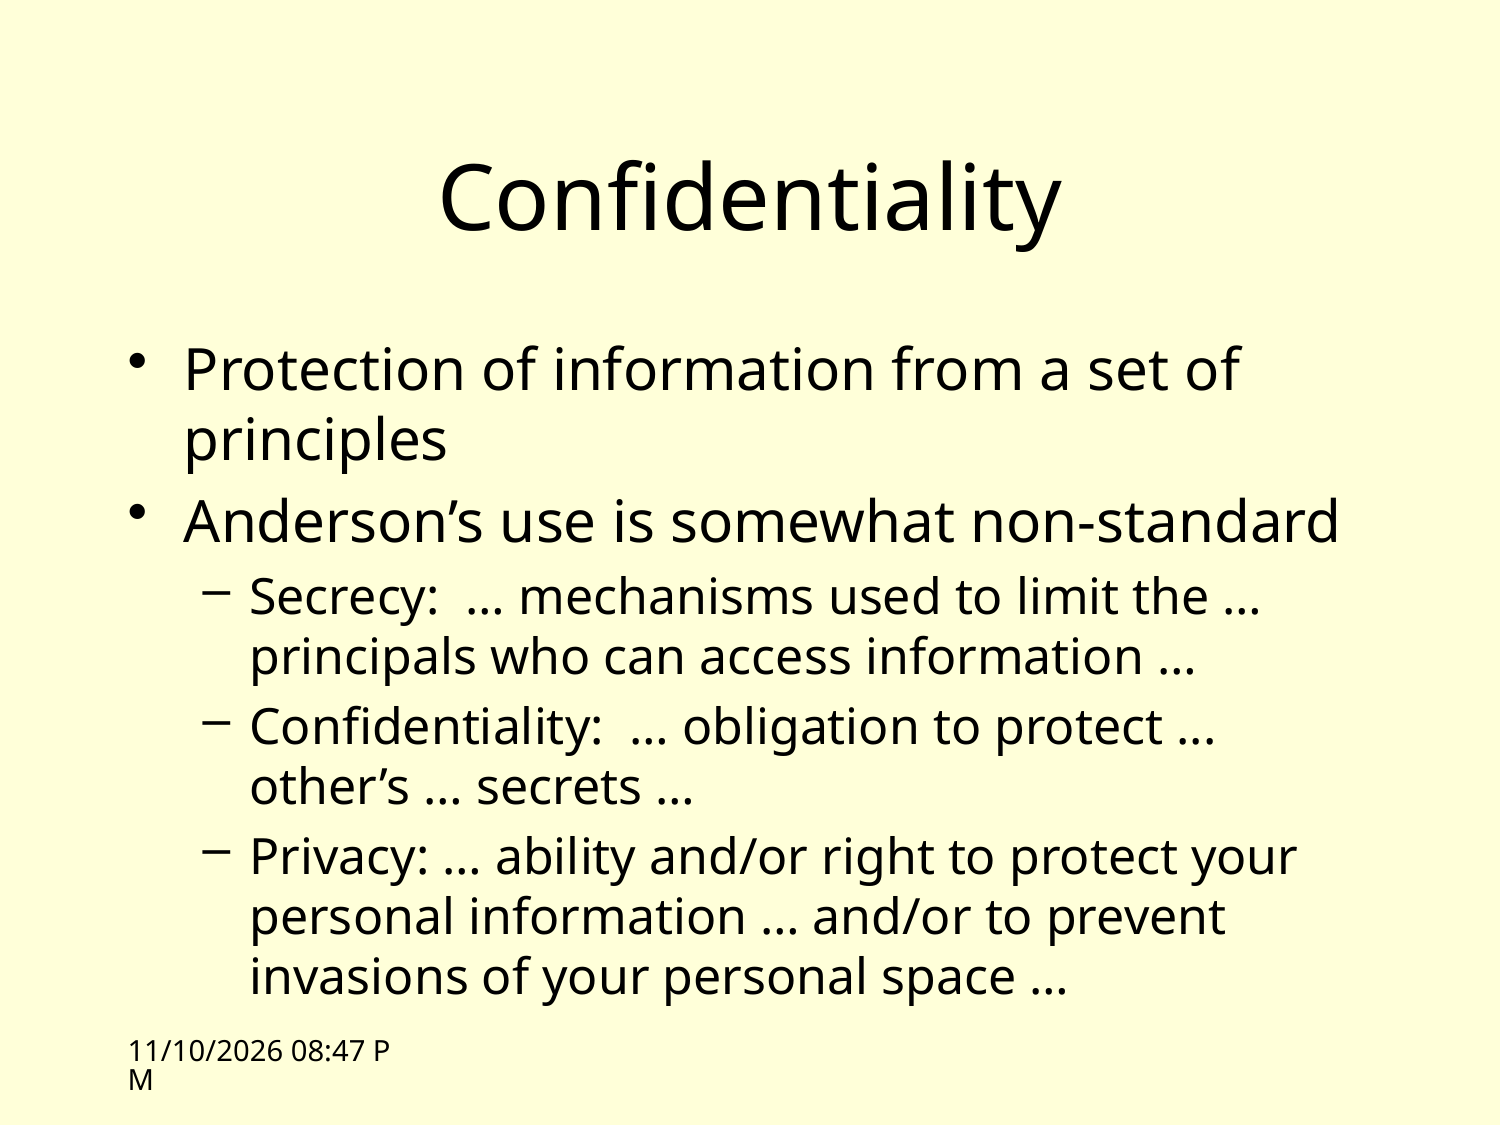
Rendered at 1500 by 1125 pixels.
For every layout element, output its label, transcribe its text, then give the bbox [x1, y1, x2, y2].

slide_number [112, 1024, 426, 1101]
list Protection of information from a set of principles Anderson’s use is somewhat non-standard Secrecy: … mechanisms used to limit the … principals who can access information … Confidentiality: … obligation to protect ... other’s … secrets … Privacy: … ability and/or right to protect your personal information … and/or to prevent invasions of your personal space … [112, 324, 1388, 1001]
title Confidentiality [112, 99, 1388, 288]
